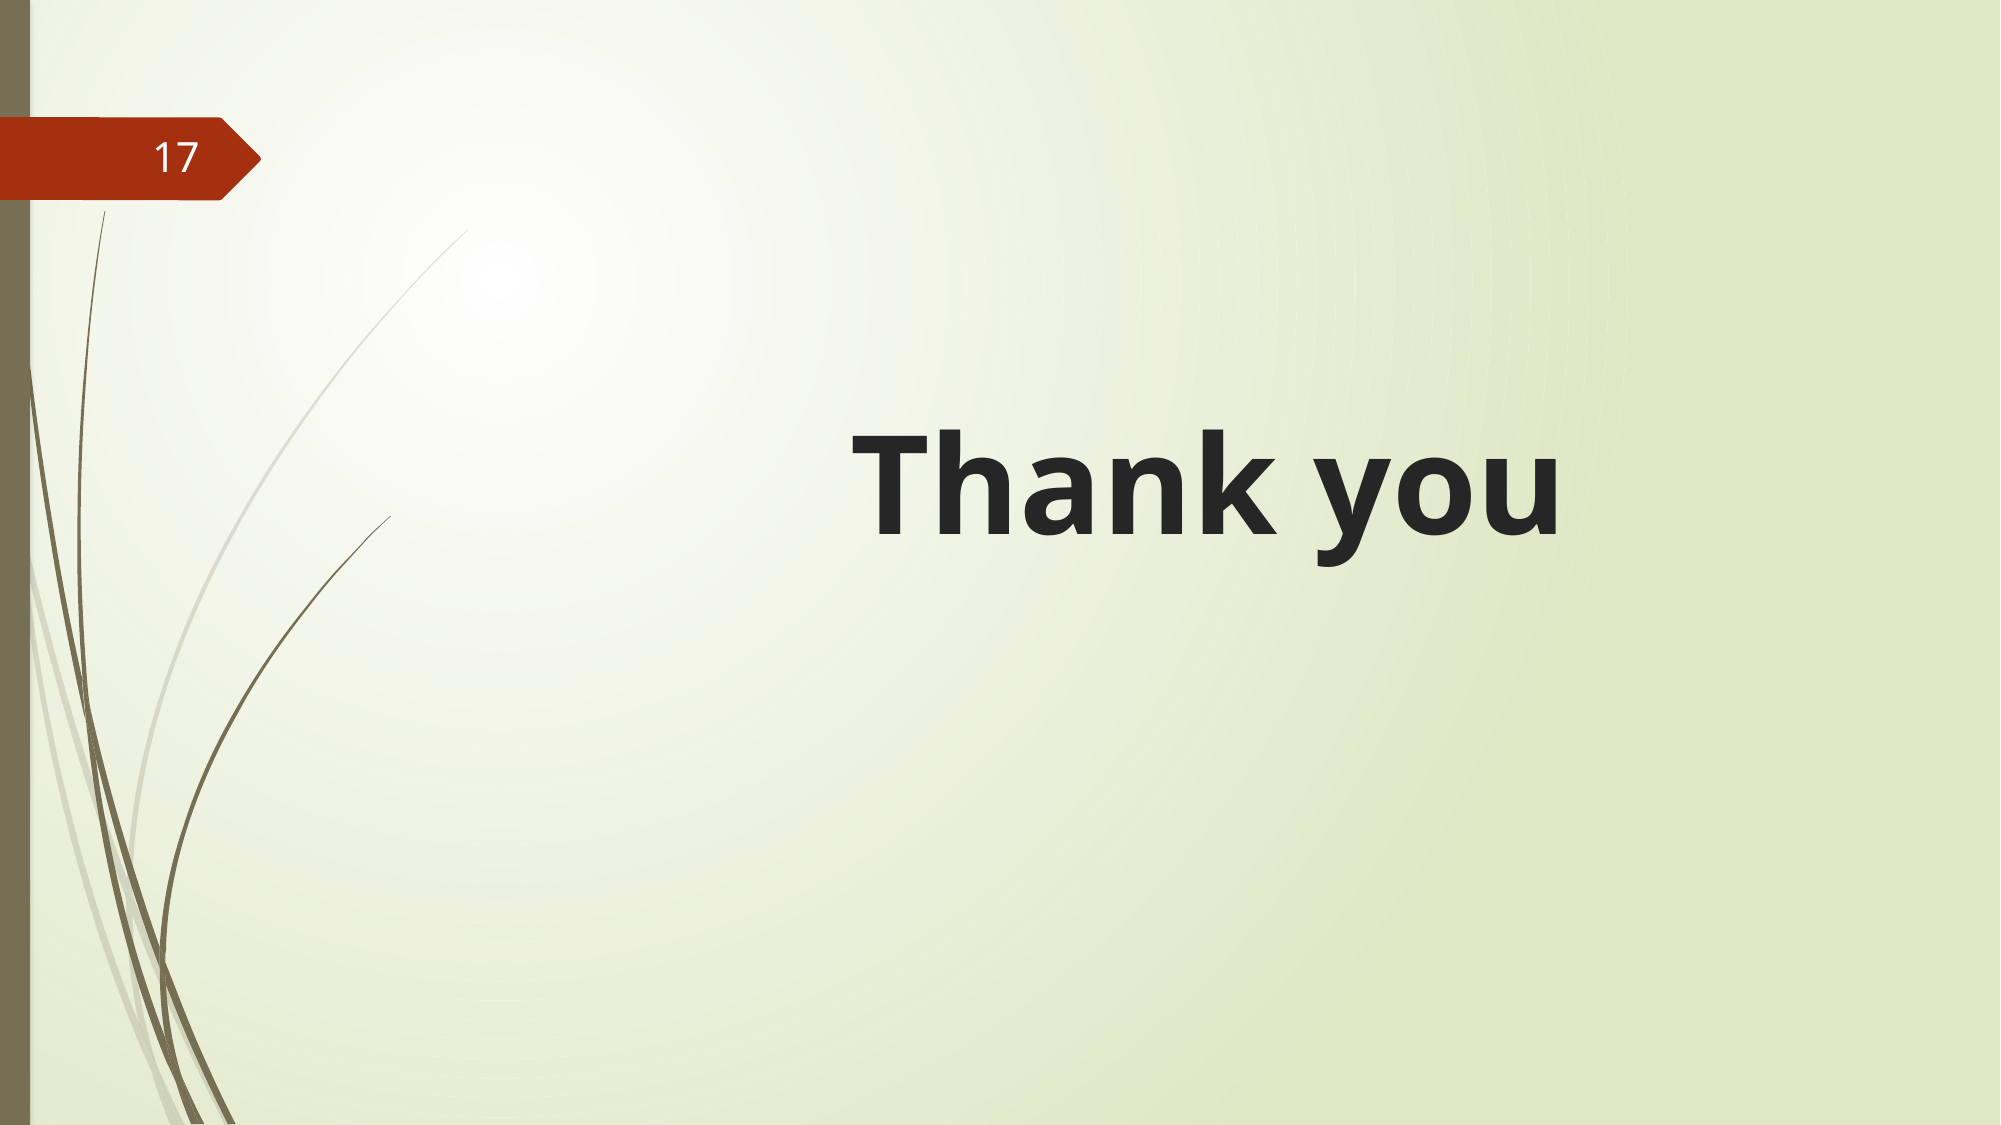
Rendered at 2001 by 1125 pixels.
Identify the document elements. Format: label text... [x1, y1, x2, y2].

slide_number 17 [87, 129, 216, 190]
title Thank you [477, 389, 1940, 603]
